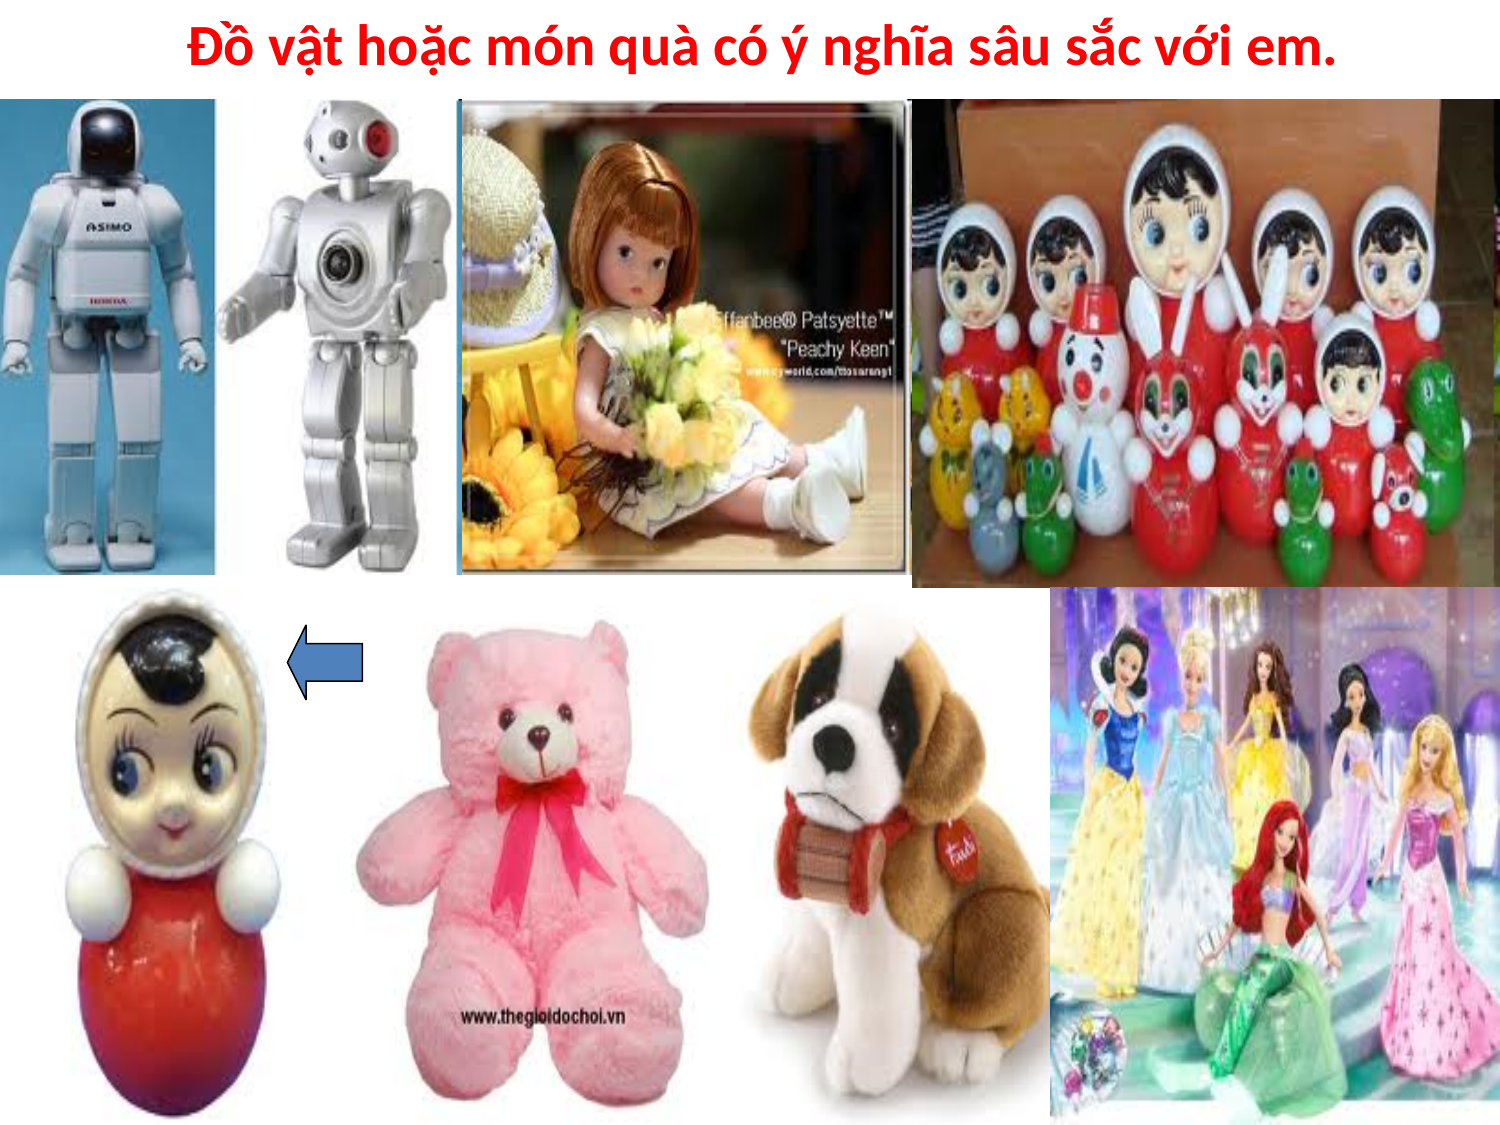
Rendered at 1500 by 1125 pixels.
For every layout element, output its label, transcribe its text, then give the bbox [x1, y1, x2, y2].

text_box Đồ vật hoặc món quà có ý nghĩa sâu sắc với em. [24, 0, 1500, 85]
picture [0, 99, 1500, 1125]
